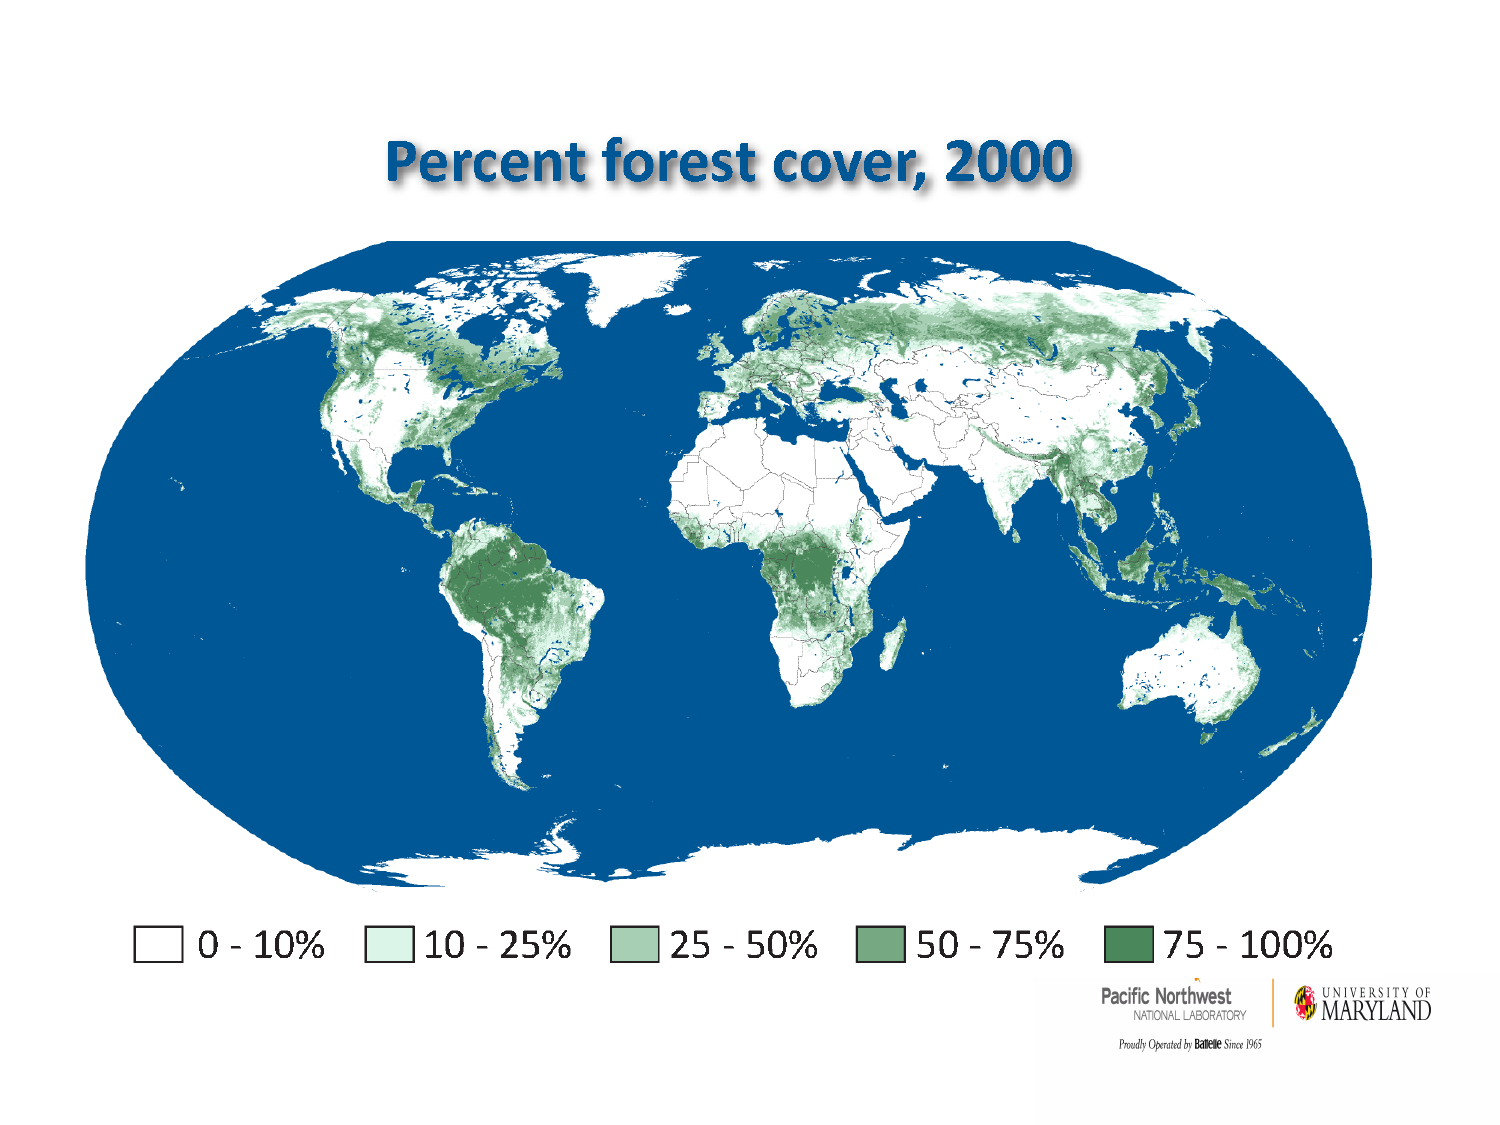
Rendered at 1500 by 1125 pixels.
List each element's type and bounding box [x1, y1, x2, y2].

picture [71, 125, 1500, 1125]
